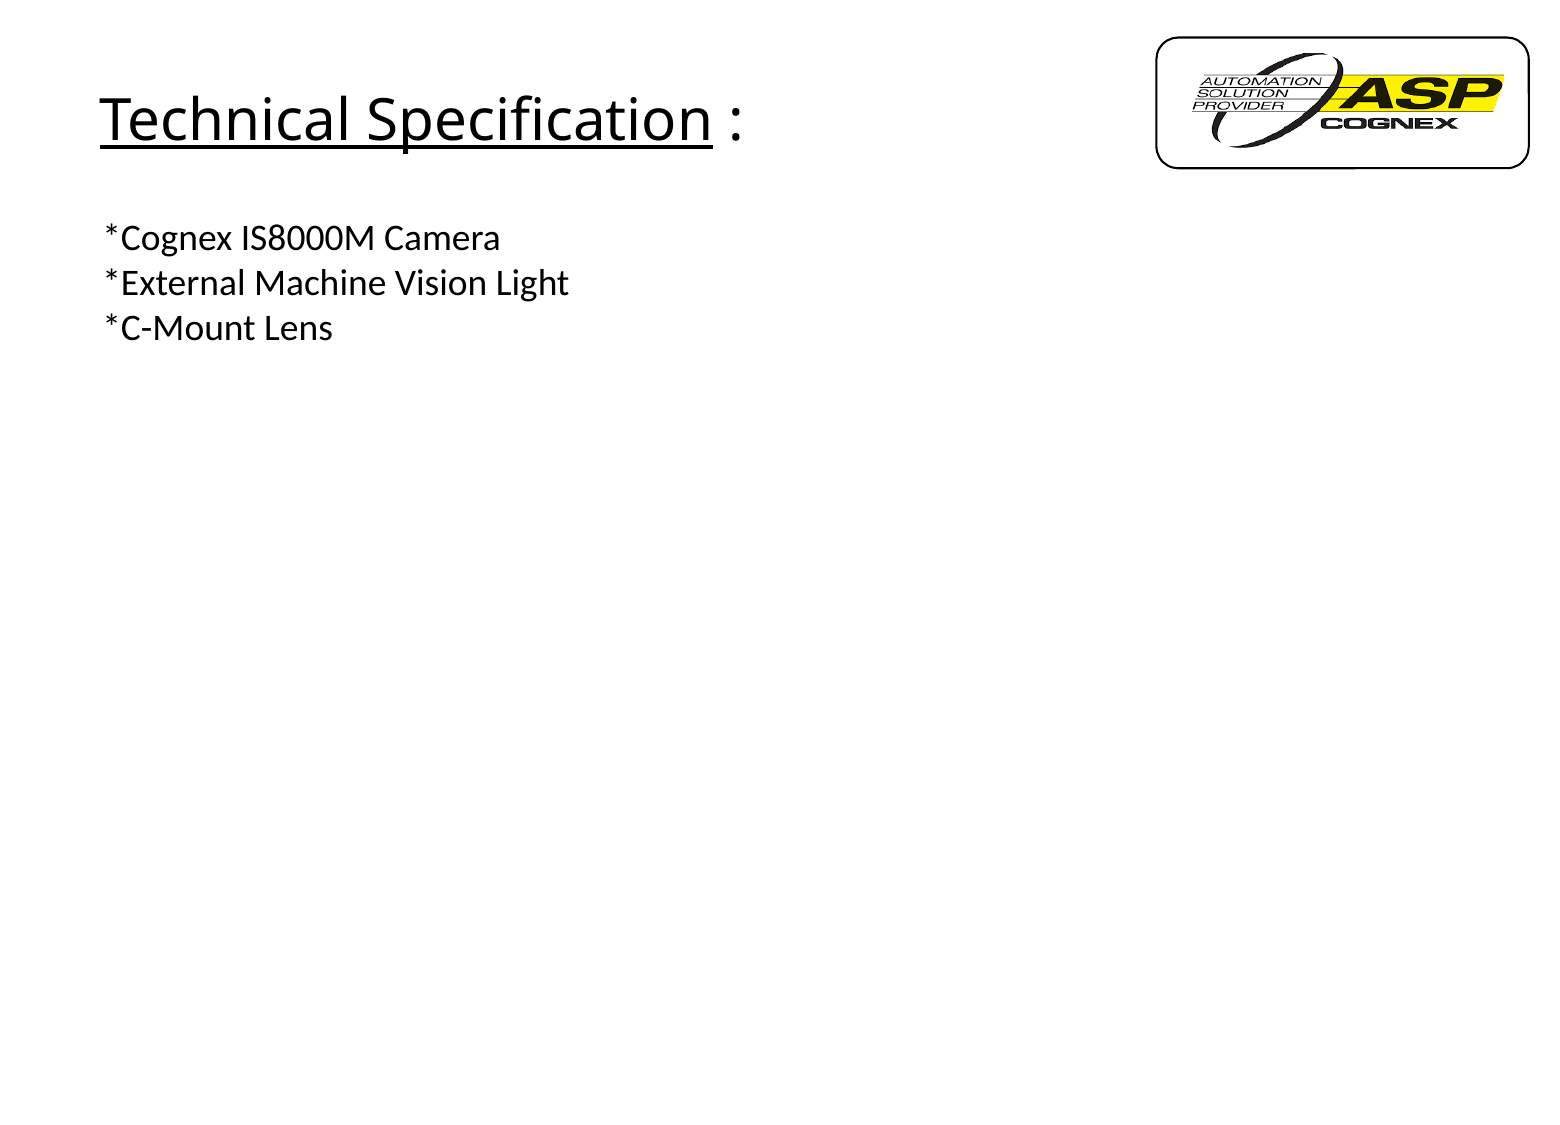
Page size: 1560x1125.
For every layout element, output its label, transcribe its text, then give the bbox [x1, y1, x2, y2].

text_box [1164, 36, 1530, 170]
picture [1192, 53, 1504, 148]
text_box *Cognex IS8000M Camera *External Machine Vision Light *C-Mount Lens [87, 205, 586, 356]
title Technical Specification : [84, 41, 1420, 203]
text_box [111, 307, 1448, 469]
